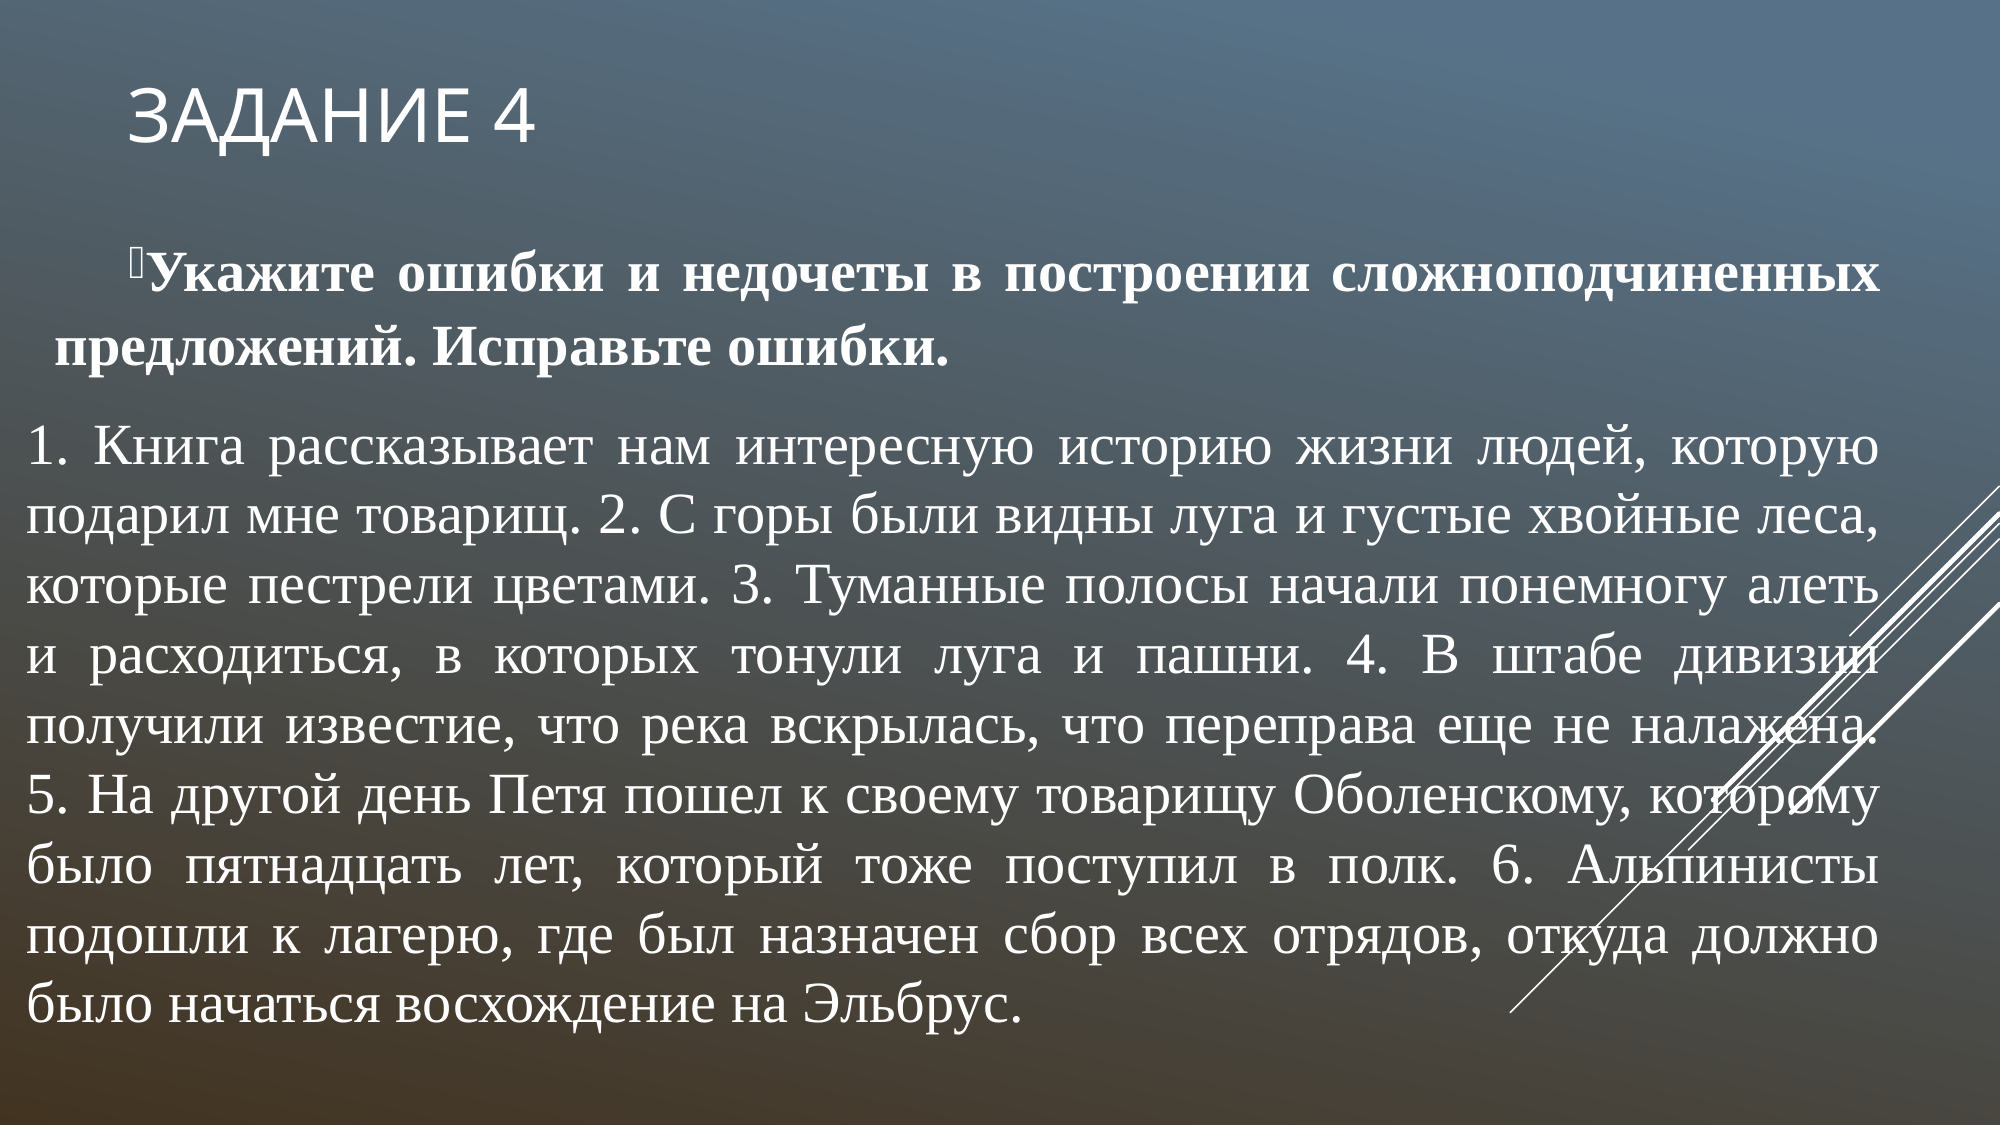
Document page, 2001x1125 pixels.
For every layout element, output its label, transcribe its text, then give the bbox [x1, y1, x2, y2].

title Задание 4 [112, 25, 1897, 137]
list Укажите ошибки и недочеты в построении сложноподчиненных предложений. Исправьте ошибки. 1. Книга рассказывает нам интересную историю жизни людей, которую подарил мне товарищ. 2. С горы были видны луга и густые хвойные леса, которые пестрели цветами. 3. Туманные полосы начали понемногу алеть и расходиться, в которых тонули луга и пашни. 4. В штабе дивизии получили известие, что река вскрылась, что переправа еще не налажена. 5. На другой день Петя пошел к своему товарищу Оболенскому, которому было пятнадцать лет, который тоже поступил в полк. 6. Альпинисты подошли к лагерю, где был назначен сбор всех отрядов, откуда должно было начаться восхождение на Эльбрус. [0, 137, 1897, 1125]
